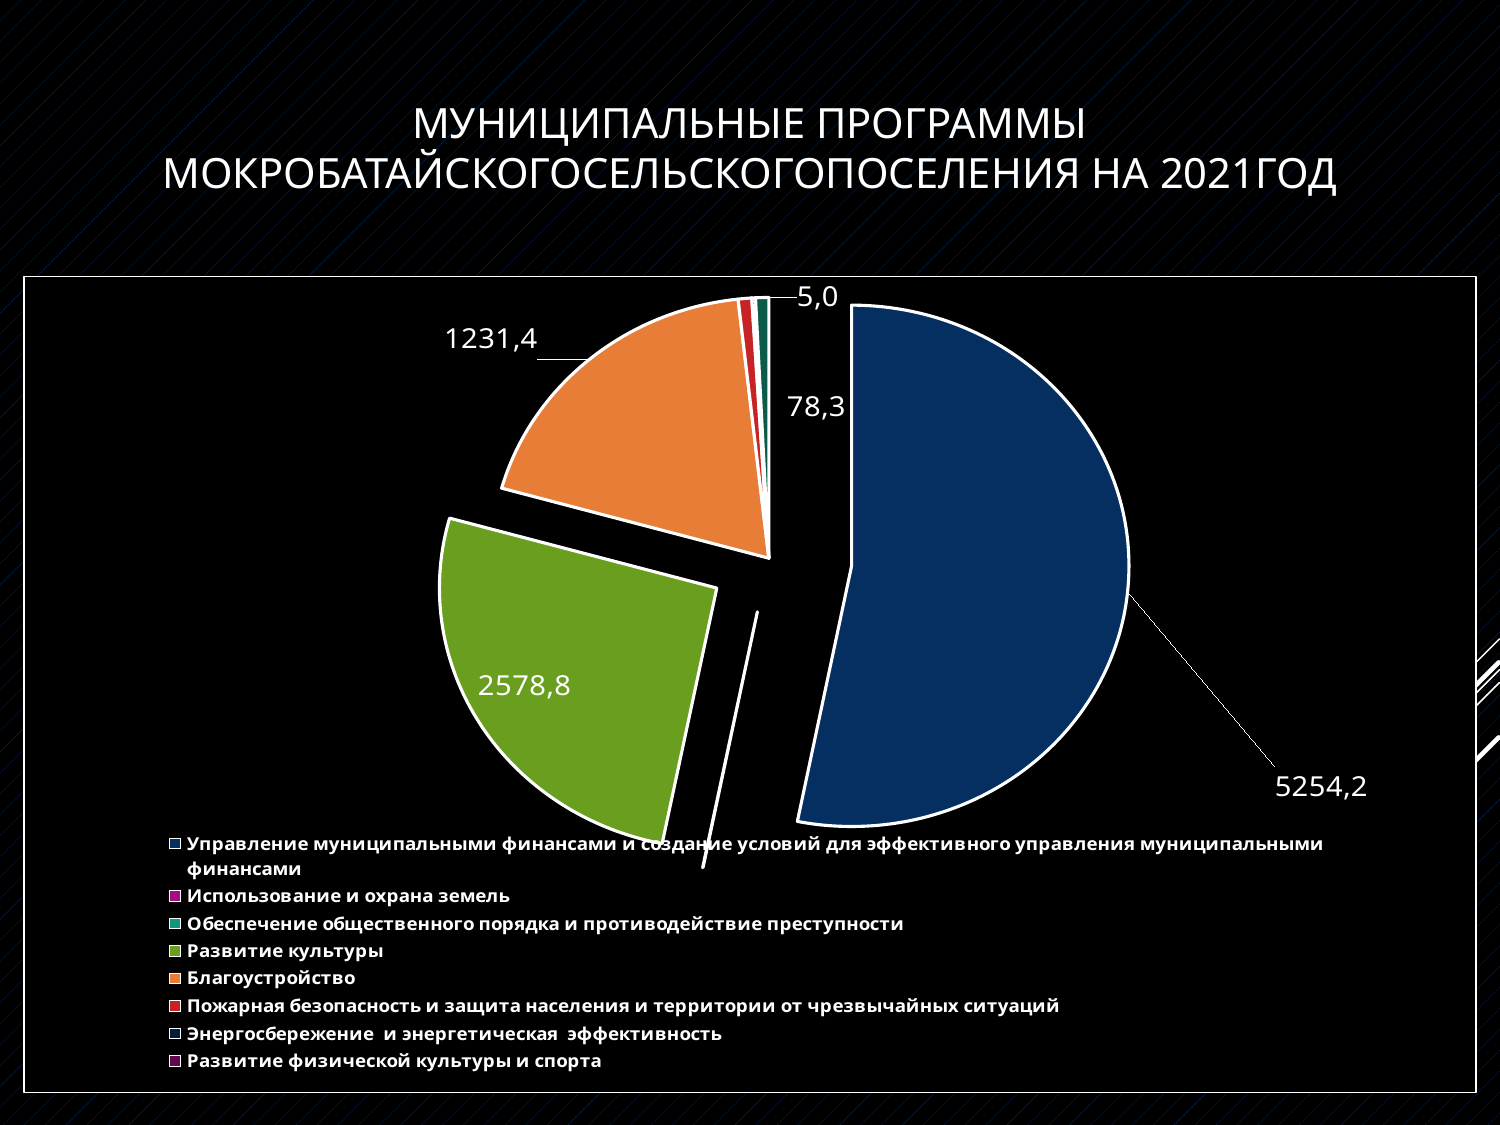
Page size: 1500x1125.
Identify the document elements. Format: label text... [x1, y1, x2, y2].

title МУНИЦИПАЛЬНЫЕ ПРОГРАММЫ МОКРОБАТАЙСКОГОСЕЛЬСКОГОПОСЕЛЕНИЯ НА 2021ГОД [75, 69, 1425, 223]
chart [22, 223, 1477, 1094]
